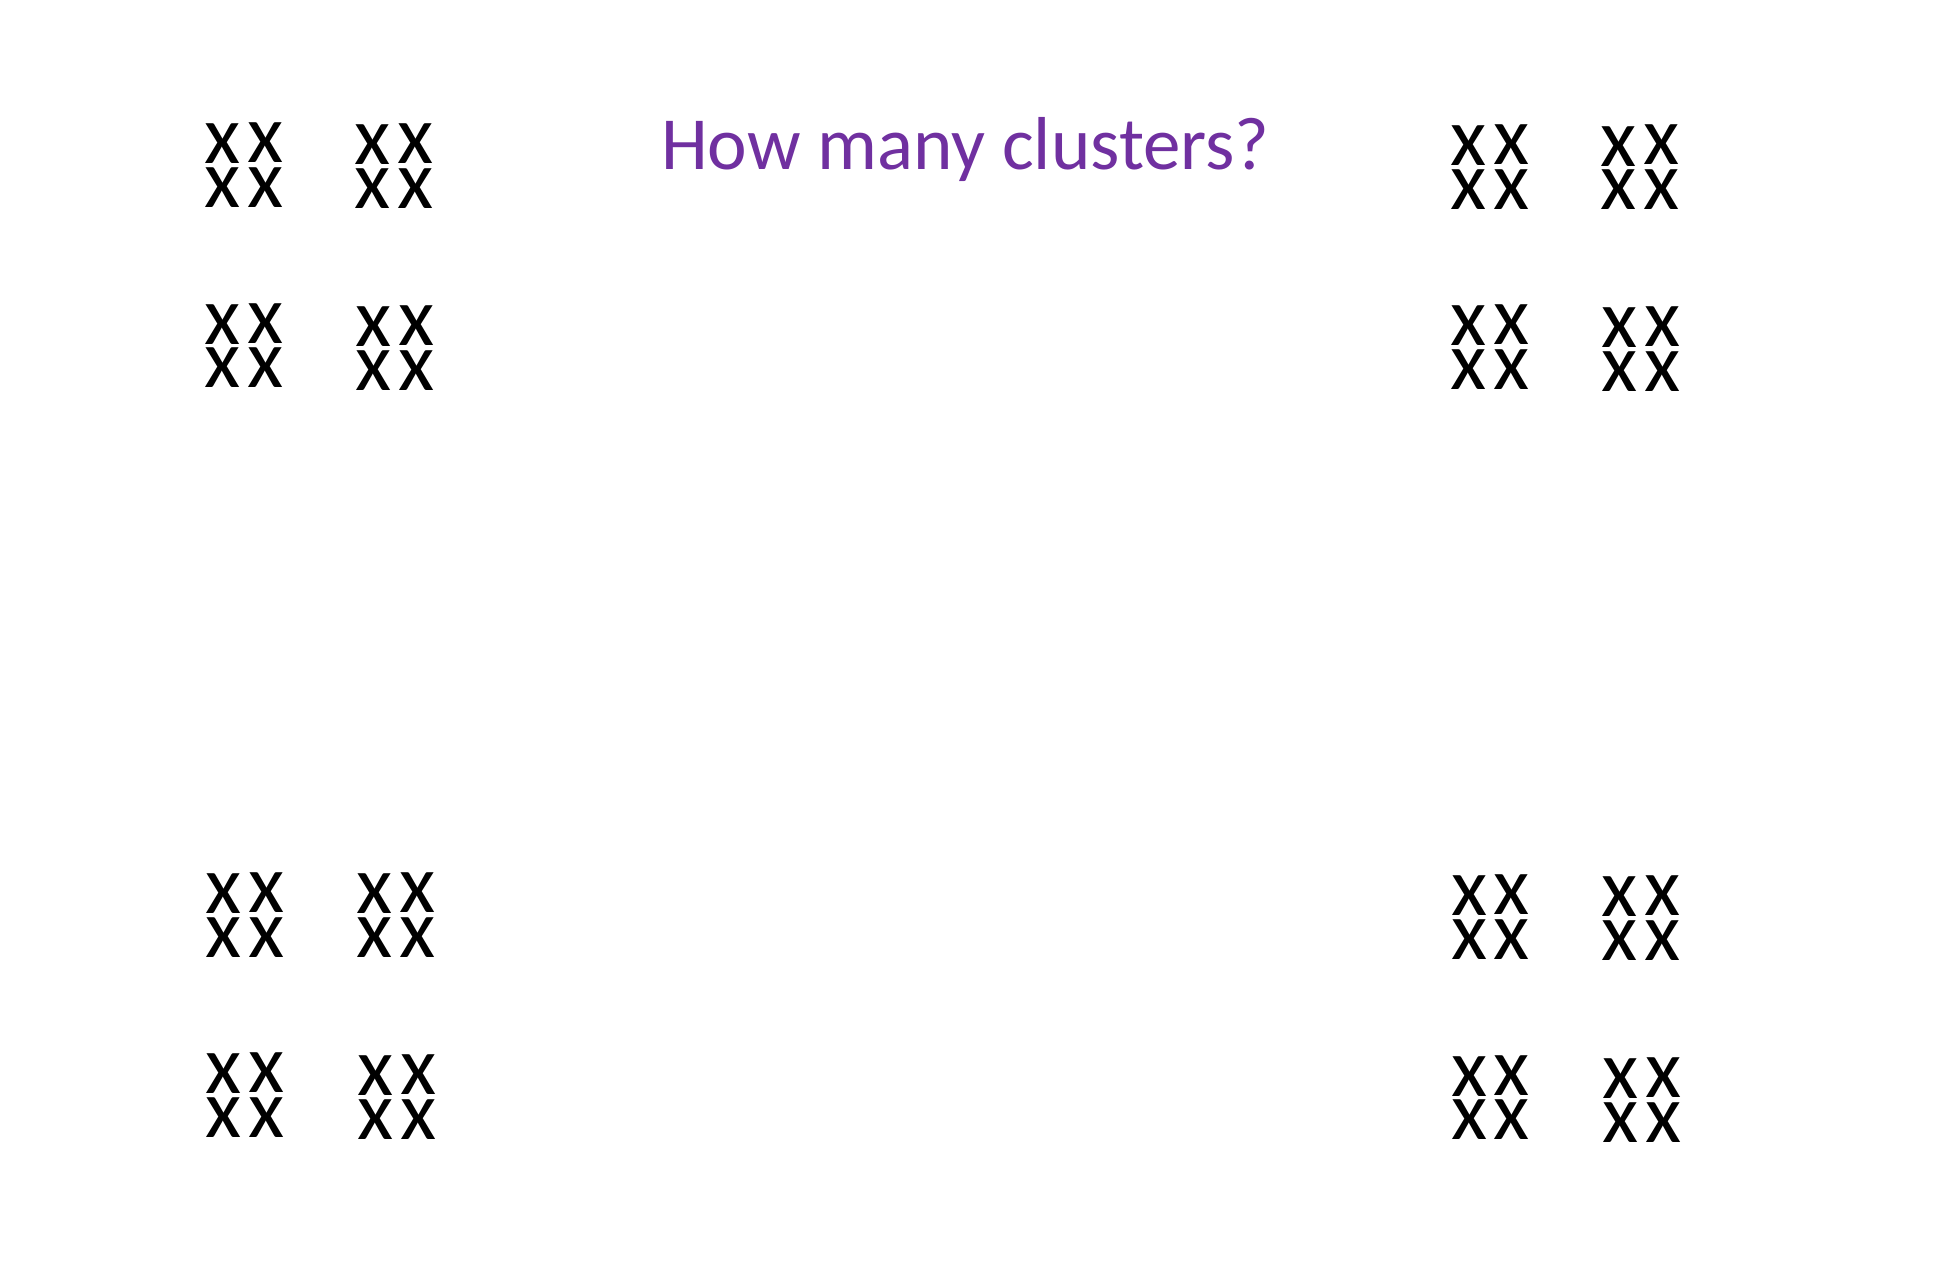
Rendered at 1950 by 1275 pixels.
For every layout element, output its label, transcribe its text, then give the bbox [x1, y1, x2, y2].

text_box How many clusters? [646, 86, 1304, 192]
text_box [189, 72, 445, 416]
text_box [1436, 824, 1692, 1168]
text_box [191, 821, 447, 1165]
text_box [1435, 73, 1691, 418]
